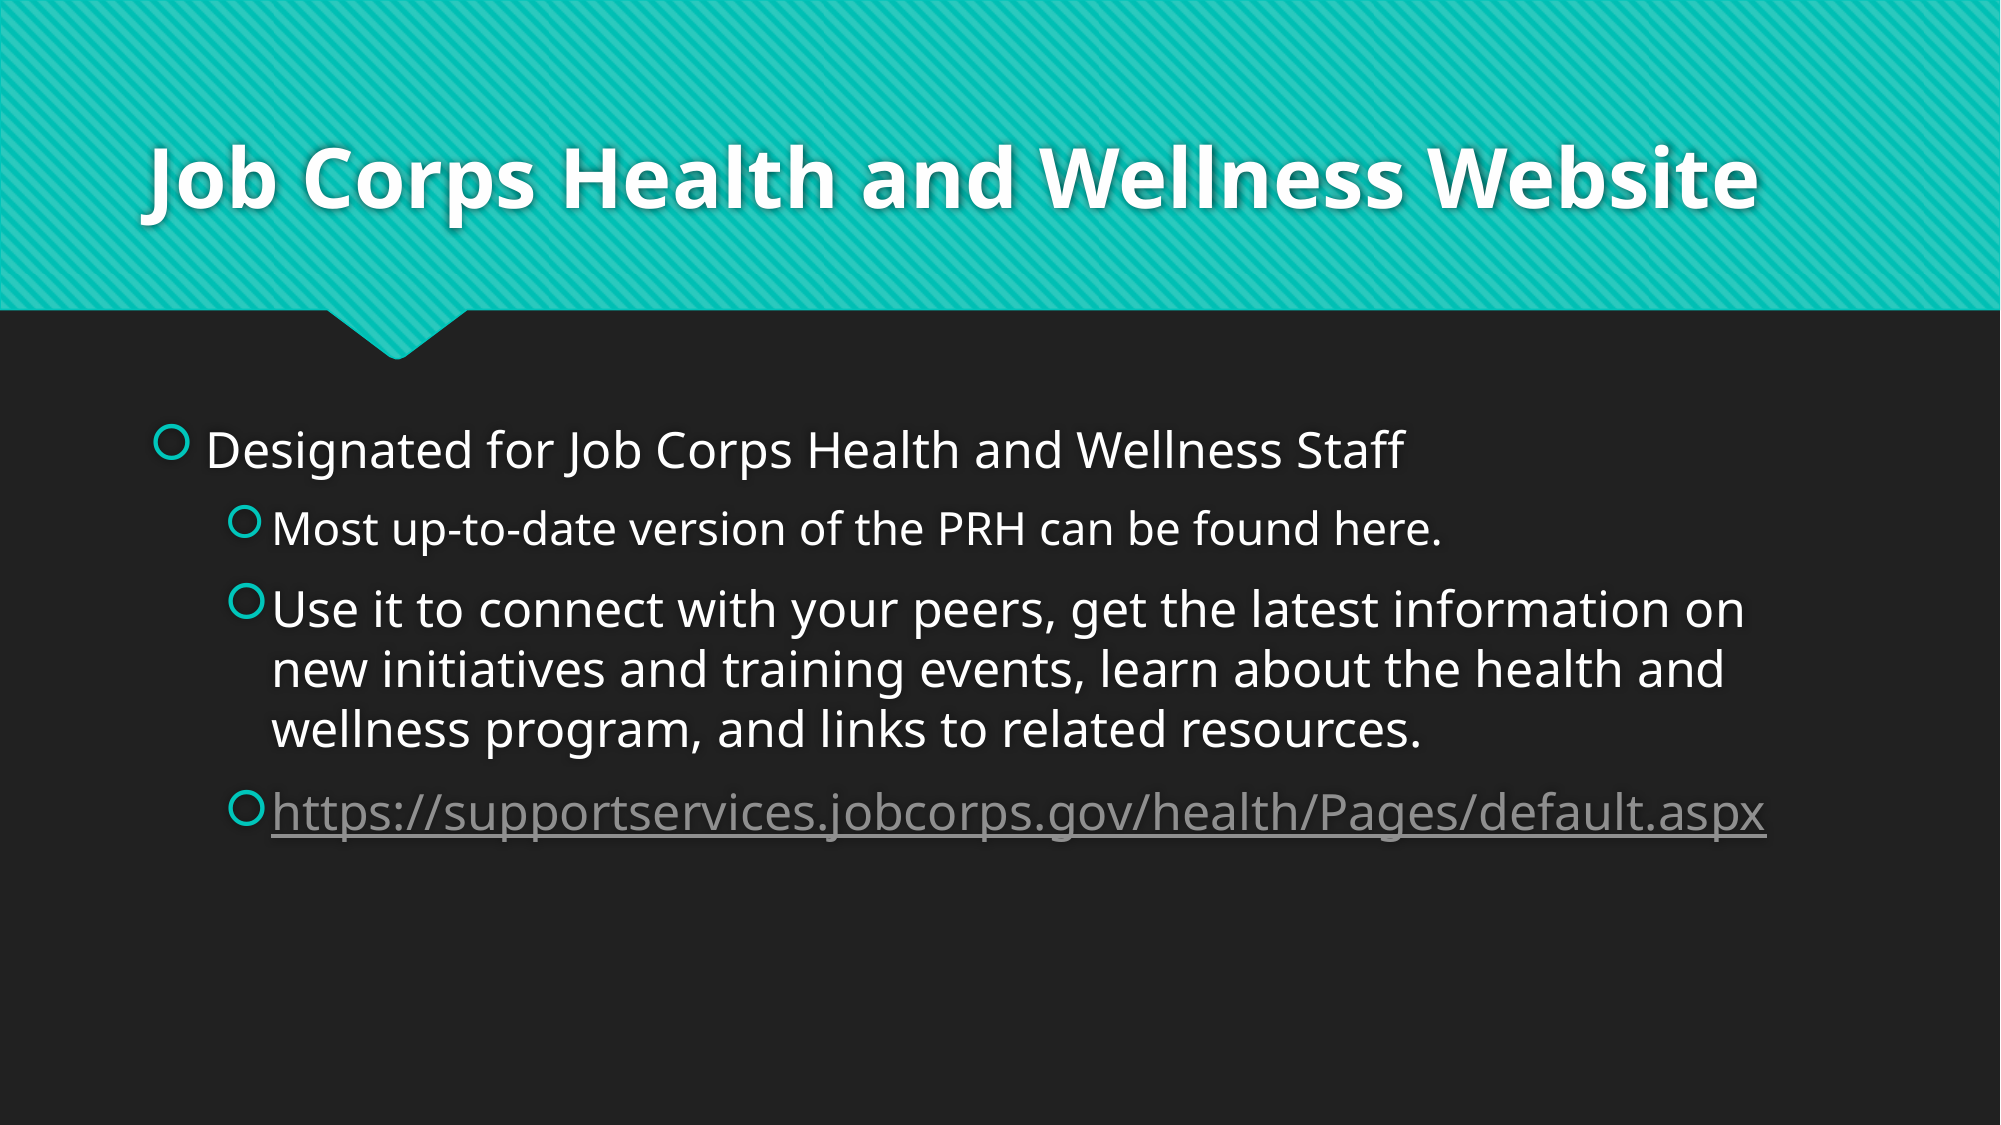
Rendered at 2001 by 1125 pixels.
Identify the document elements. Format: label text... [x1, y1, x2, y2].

list Designated for Job Corps Health and Wellness Staff Most up-to-date version of the PRH can be found here. Use it to connect with your peers, get the latest information on new initiatives and training events, learn about the health and wellness program, and links to related resources. https://supportservices.jobcorps.gov/health/Pages/default.aspx [134, 364, 1866, 962]
title Job Corps Health and Wellness Website [132, 73, 1868, 233]
